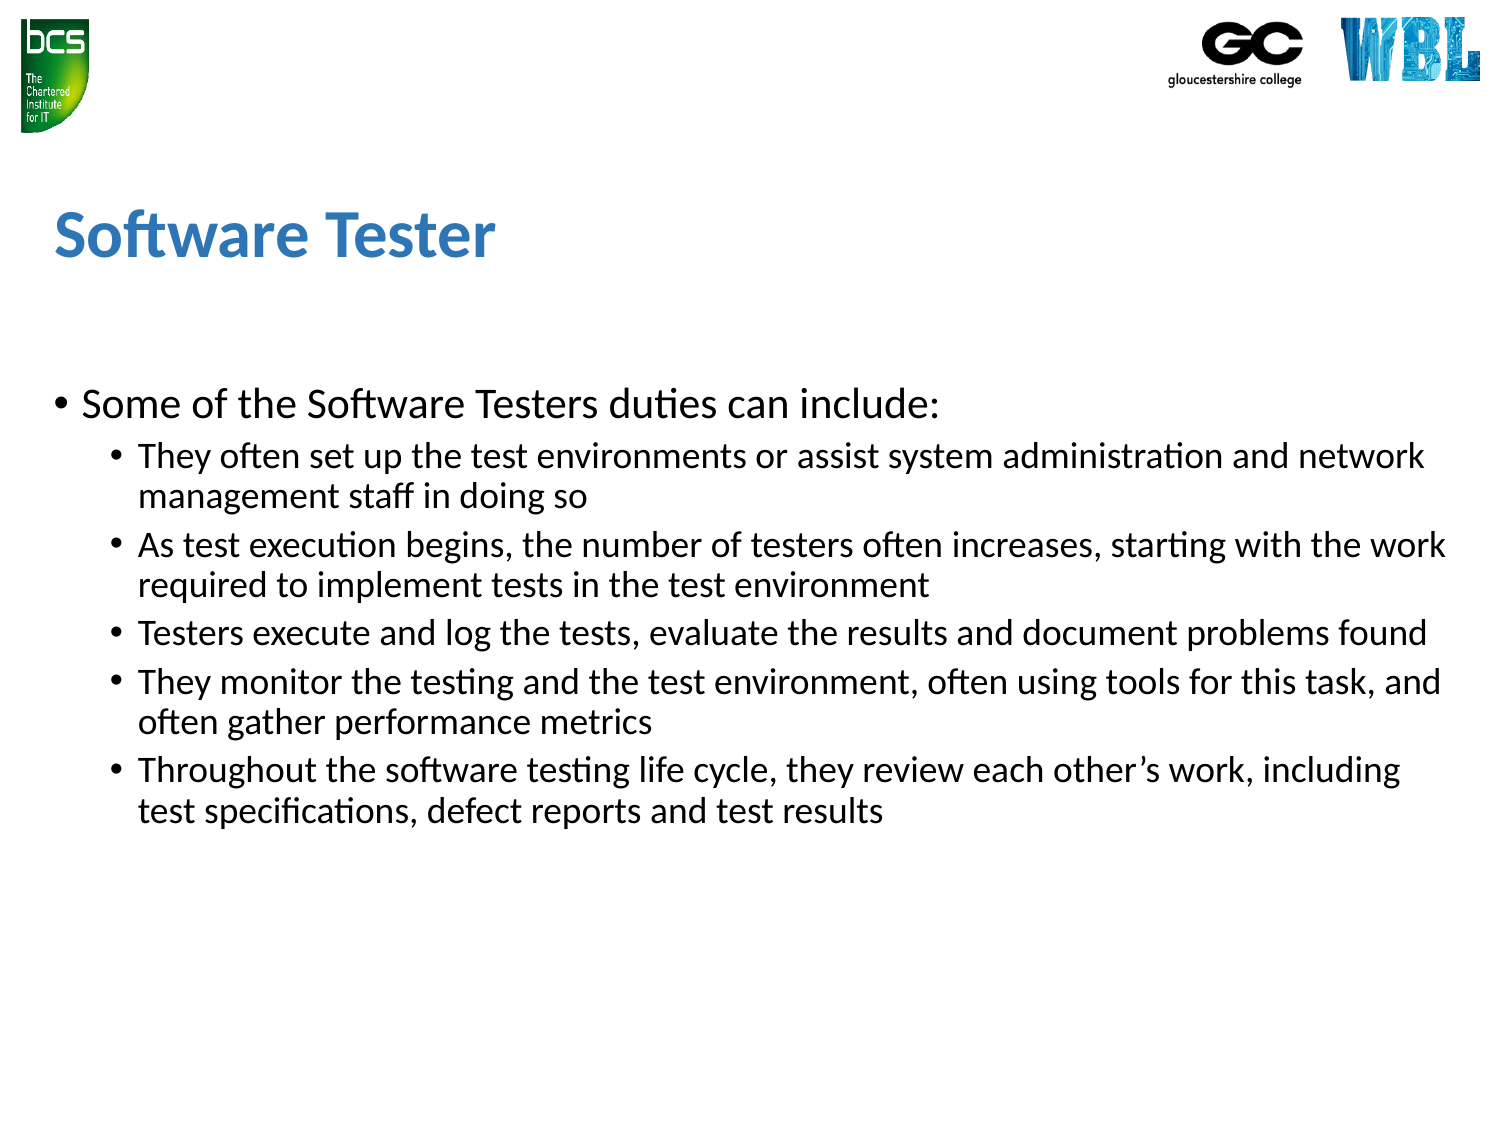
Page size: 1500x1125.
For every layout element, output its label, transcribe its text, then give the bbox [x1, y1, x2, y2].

picture [1341, 17, 1451, 81]
title Software Tester [39, 160, 1466, 310]
picture [1465, 71, 1475, 77]
list Some of the Software Testers duties can include: They often set up the test environments or assist system administration and network management staff in doing so As test execution begins, the number of testers often increases, starting with the work required to implement tests in the test environment Testers execute and log the tests, evaluate the results and document problems found They monitor the testing and the test environment, often using tools for this task, and often gather performance metrics Throughout the software testing life cycle, they review each other’s work, including test specifications, defect reports and test results [38, 373, 1465, 1050]
picture [1163, 16, 1306, 93]
picture [1452, 17, 1480, 67]
picture [1407, 43, 1415, 51]
picture [21, 19, 89, 133]
picture [1470, 60, 1476, 67]
